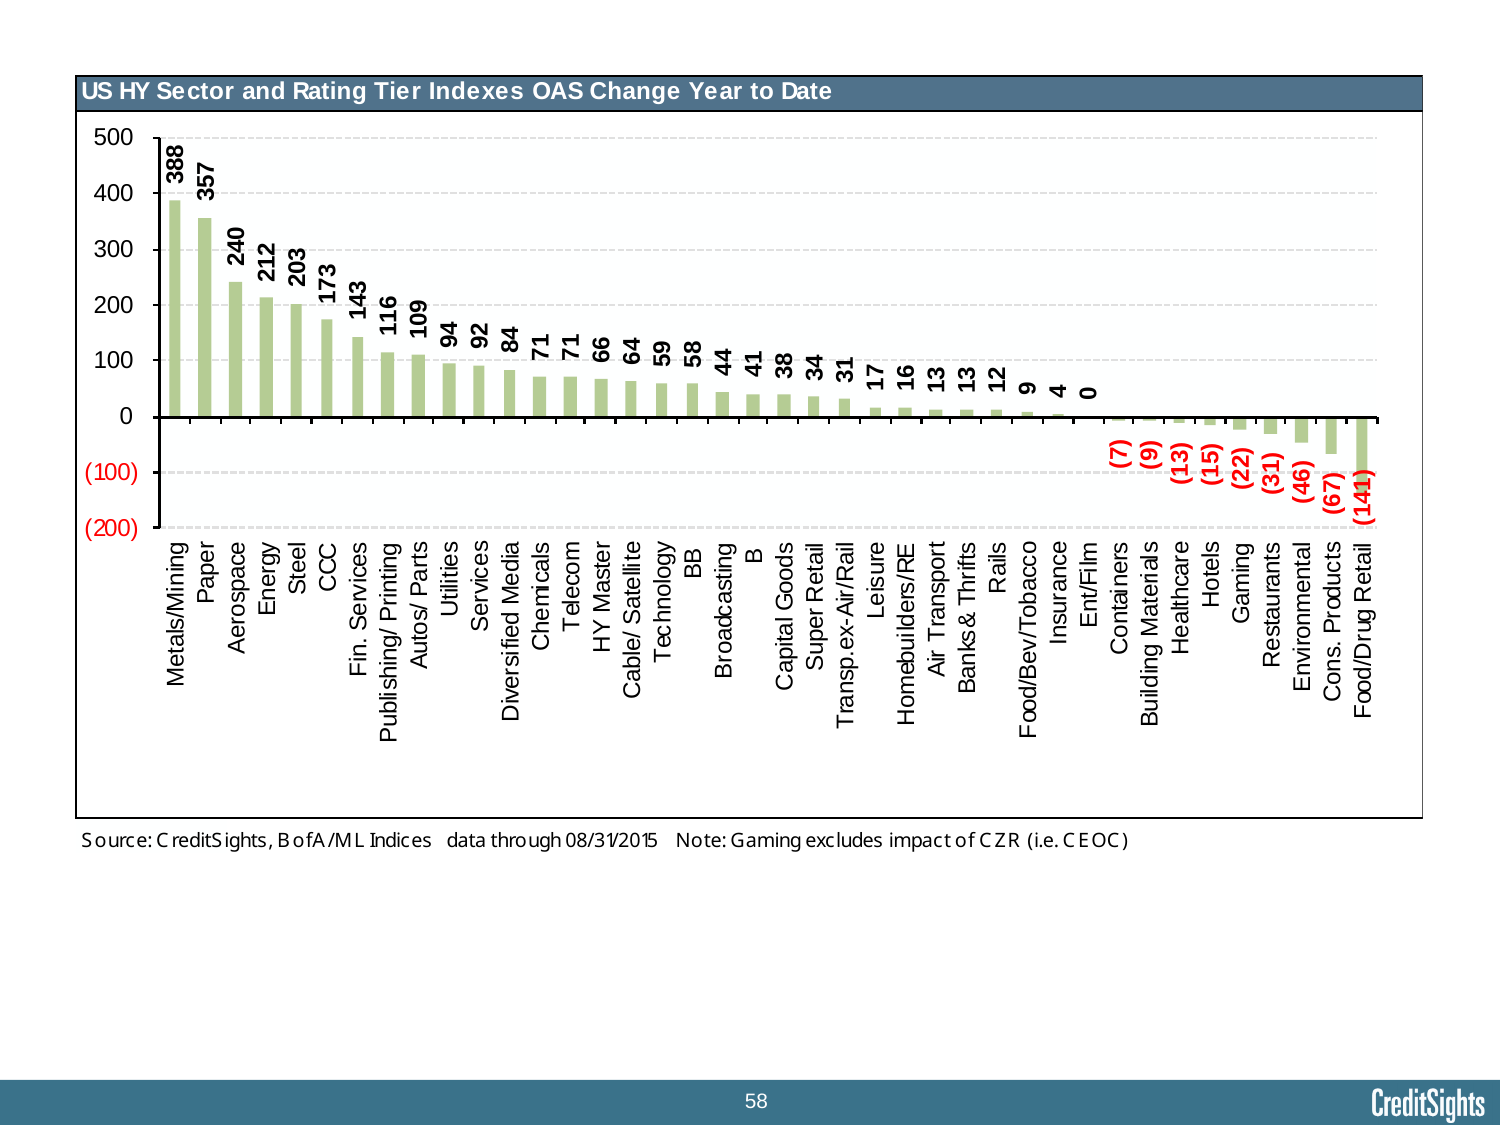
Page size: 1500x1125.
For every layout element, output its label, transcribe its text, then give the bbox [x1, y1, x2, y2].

picture [74, 74, 1425, 855]
picture [1360, 1083, 1493, 1125]
slide_number 58 [599, 1079, 913, 1125]
